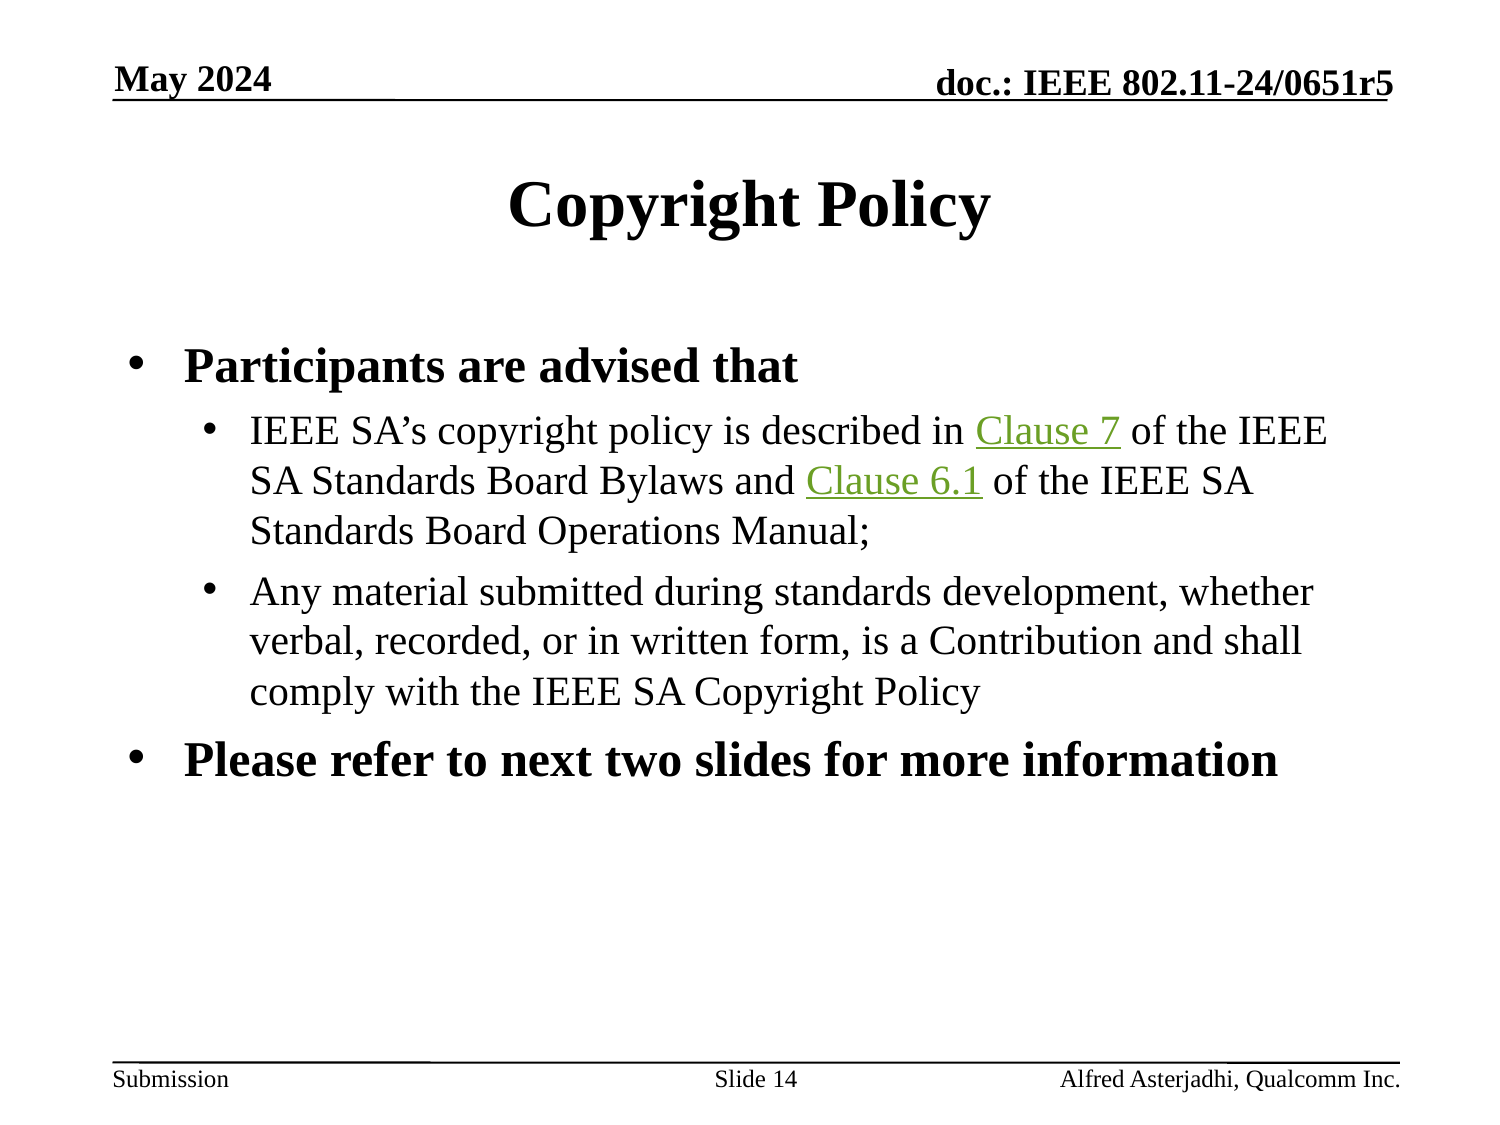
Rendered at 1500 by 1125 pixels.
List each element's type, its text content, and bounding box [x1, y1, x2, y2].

footer Alfred Asterjadhi, Qualcomm Inc. [878, 1061, 1402, 1093]
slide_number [114, 54, 423, 100]
slide_number Slide 14 [712, 1061, 800, 1123]
title Copyright Policy [112, 112, 1388, 288]
list Participants are advised that IEEE SA’s copyright policy is described in Clause 7 of the IEEE SA Standards Board Bylaws and Clause 6.1 of the IEEE SA Standards Board Operations Manual; Any material submitted during standards development, whether verbal, recorded, or in written form, is a Contribution and shall comply with the IEEE SA Copyright Policy Please refer to next two slides for more information [112, 324, 1388, 1000]
